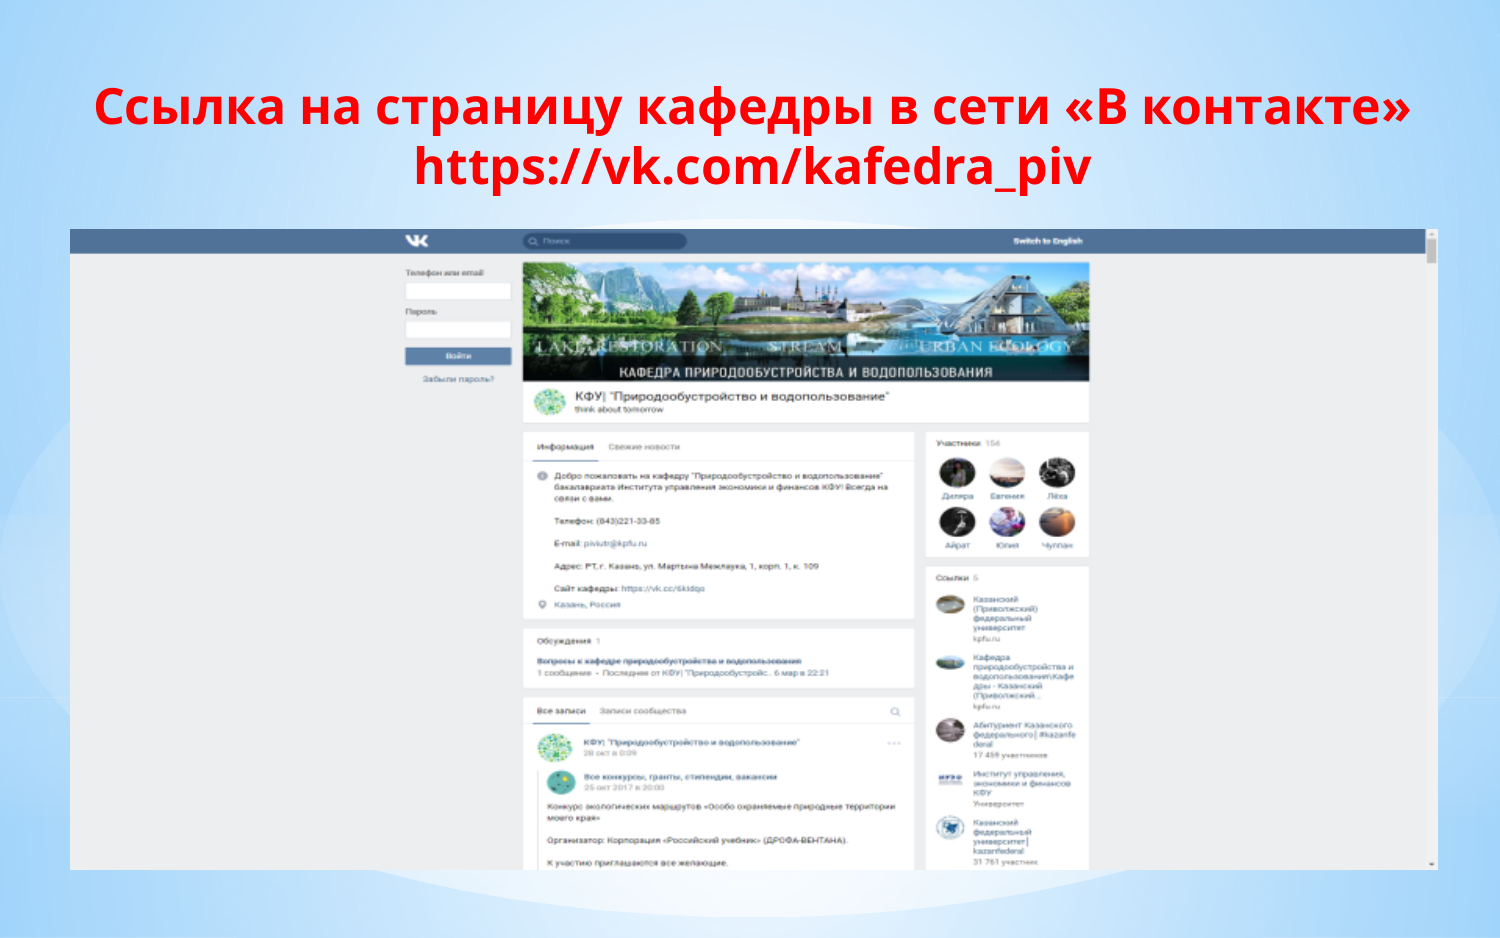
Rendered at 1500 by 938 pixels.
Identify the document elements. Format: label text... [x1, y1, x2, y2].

picture [70, 228, 1438, 870]
text_box Ссылка на страницу кафедры в сети «В контакте» https://vk.com/kafedra_piv [0, 67, 1500, 202]
